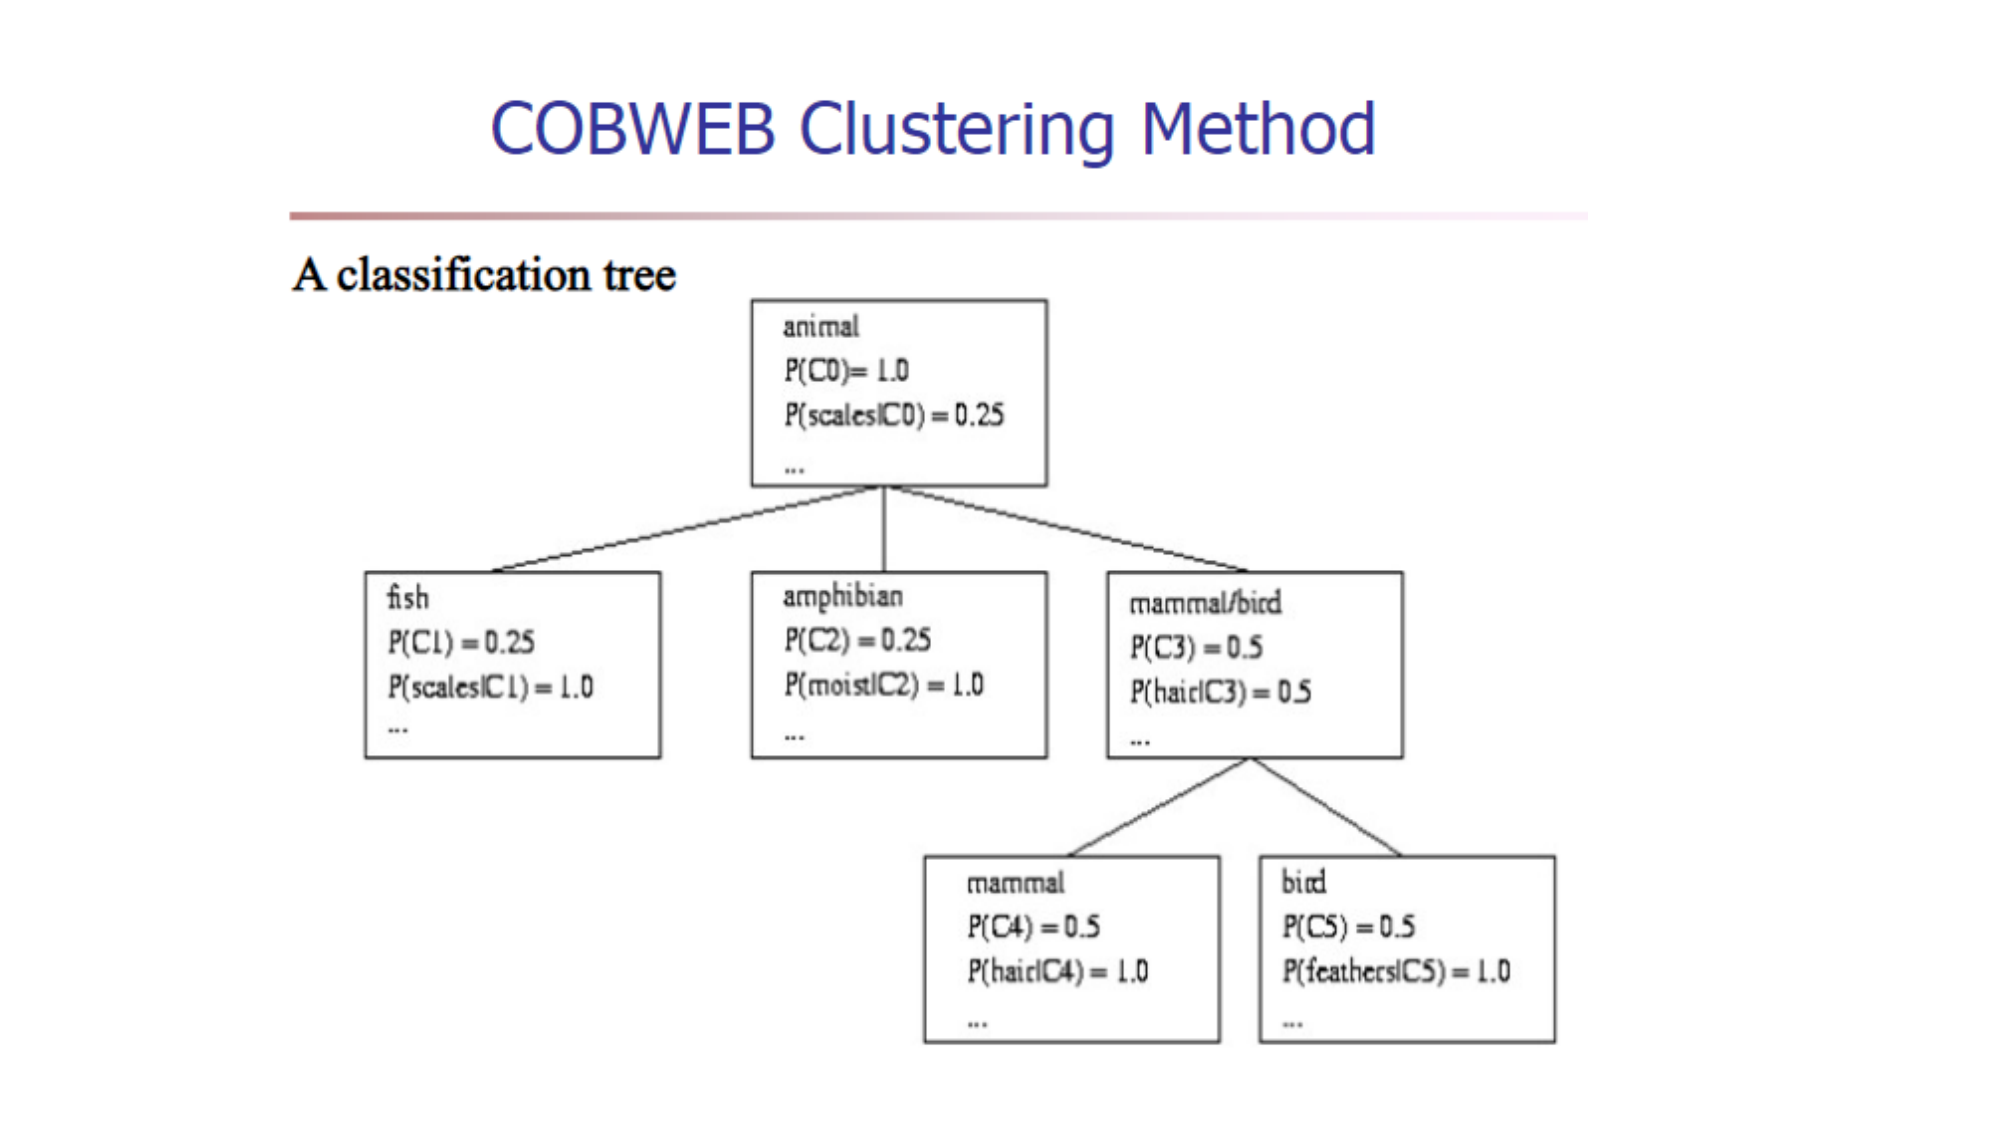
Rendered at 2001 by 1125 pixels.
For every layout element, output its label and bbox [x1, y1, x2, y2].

picture [274, 85, 1588, 1065]
